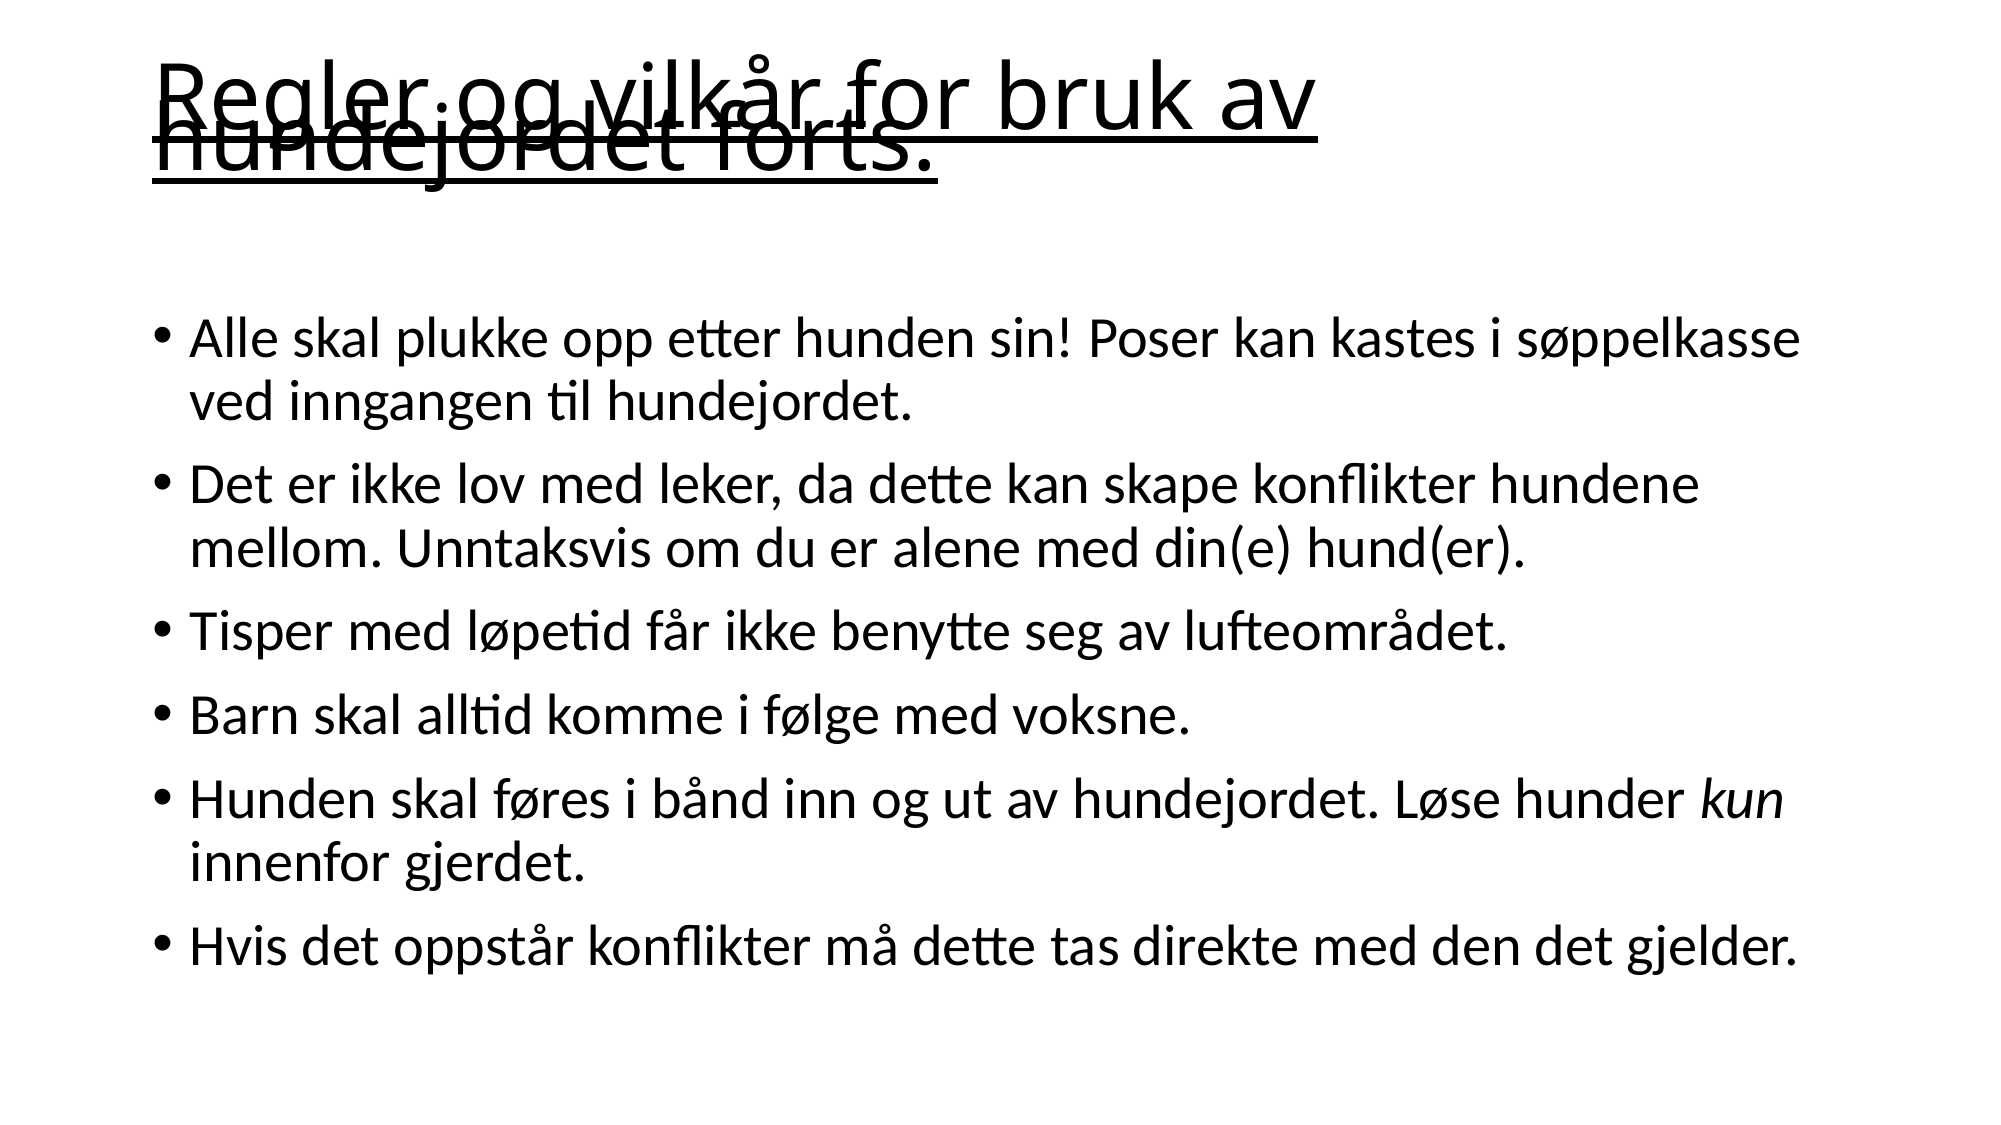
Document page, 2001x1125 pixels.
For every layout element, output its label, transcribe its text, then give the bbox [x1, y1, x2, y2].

list Alle skal plukke opp etter hunden sin! Poser kan kastes i søppelkasse ved inngangen til hundejordet. Det er ikke lov med leker, da dette kan skape konflikter hundene mellom. Unntaksvis om du er alene med din(e) hund(er). Tisper med løpetid får ikke benytte seg av lufteområdet. Barn skal alltid komme i følge med voksne. Hunden skal føres i bånd inn og ut av hundejordet. Løse hunder kun innenfor gjerdet. Hvis det oppstår konflikter må dette tas direkte med den det gjelder. [137, 299, 1863, 1014]
title Regler og vilkår for bruk av hundejordet forts. [137, 59, 1863, 278]
